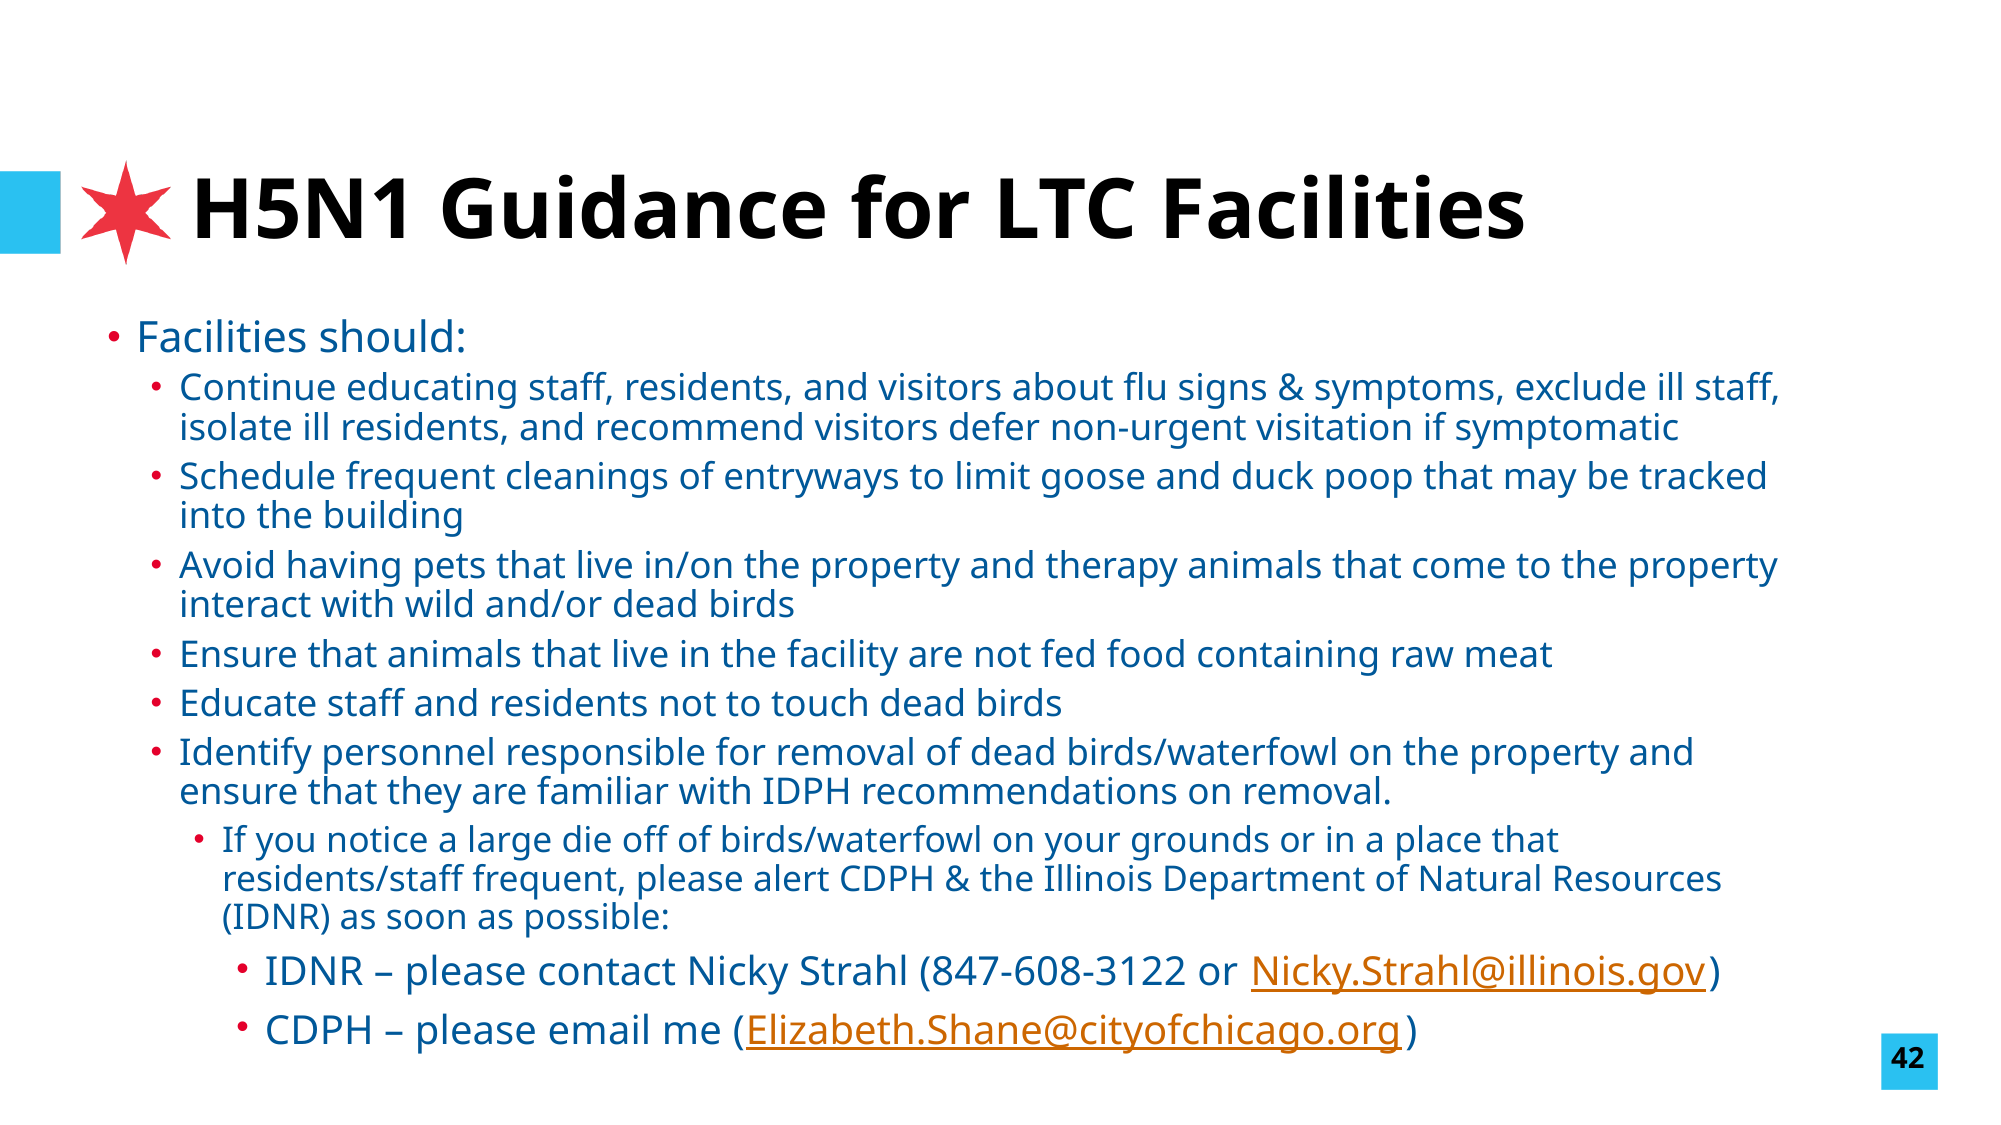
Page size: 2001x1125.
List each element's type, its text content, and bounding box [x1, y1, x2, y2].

list Facilities should: Continue educating staff, residents, and visitors about flu signs & symptoms, exclude ill staff, isolate ill residents, and recommend visitors defer non-urgent visitation if symptomatic Schedule frequent cleanings of entryways to limit goose and duck poop that may be tracked into the building Avoid having pets that live in/on the property and therapy animals that come to the property interact with wild and/or dead birds Ensure that animals that live in the facility are not fed food containing raw meat Educate staff and residents not to touch dead birds Identify personnel responsible for removal of dead birds/waterfowl on the property and ensure that they are familiar with IDPH recommendations on removal. If you notice a large die off of birds/waterfowl on your grounds or in a place that residents/staff frequent, please alert CDPH & the Illinois Department of Natural Resources (IDNR) as soon as possible: IDNR – please contact Nicky Strahl (847-608-3122 or Nicky.Strahl@illinois.gov) CDPH – please email me (Elizabeth.Shane@cityofchicago.org) [92, 308, 1825, 1079]
slide_number 42 [1855, 1028, 1961, 1089]
picture [0, 160, 171, 265]
title H5N1 Guidance for LTC Facilities [175, 79, 1826, 344]
